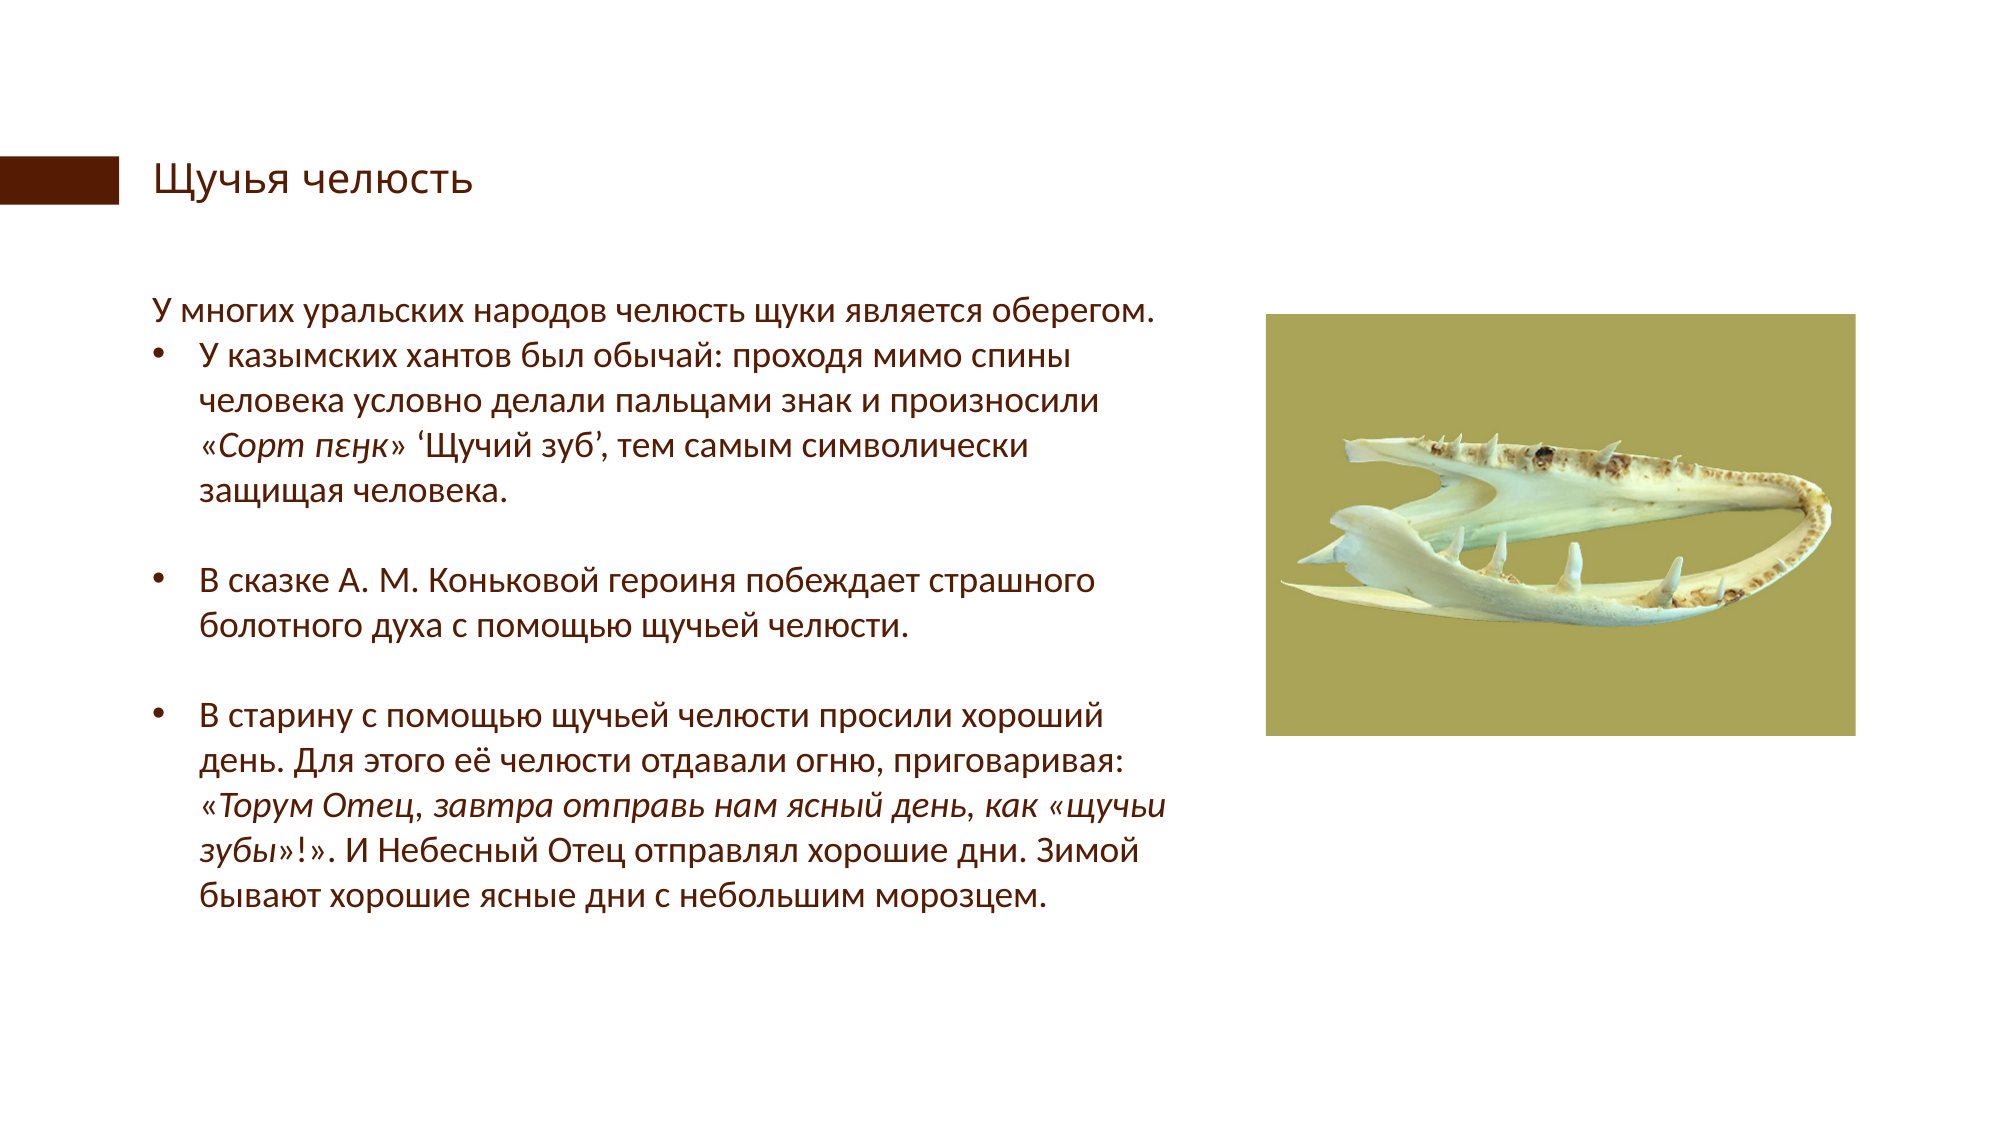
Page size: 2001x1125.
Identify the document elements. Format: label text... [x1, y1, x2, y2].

text_box [0, 155, 120, 206]
title Щучья челюсть [137, 141, 1863, 220]
picture [1265, 314, 1856, 736]
text_box У многих уральских народов челюсть щуки является оберегом. У казымских хантов был обычай: проходя мимо спины человека условно делали пальцами знак и произносили «Сорт пɛӈк» ‘Щучий зуб’, тем самым символически защищая человека. В сказке А. М. Коньковой героиня побеждает страшного болотного духа с помощью щучьей челюсти. В старину с помощью щучьей челюсти просили хороший день. Для этого её челюсти отдавали огню, приговаривая: «Торум Отец, завтра отправь нам ясный день, как «щучьи зубы»!». И Небесный Отец отправлял хорошие дни. Зимой бывают хорошие ясные дни с небольшим морозцем. [137, 277, 1199, 923]
